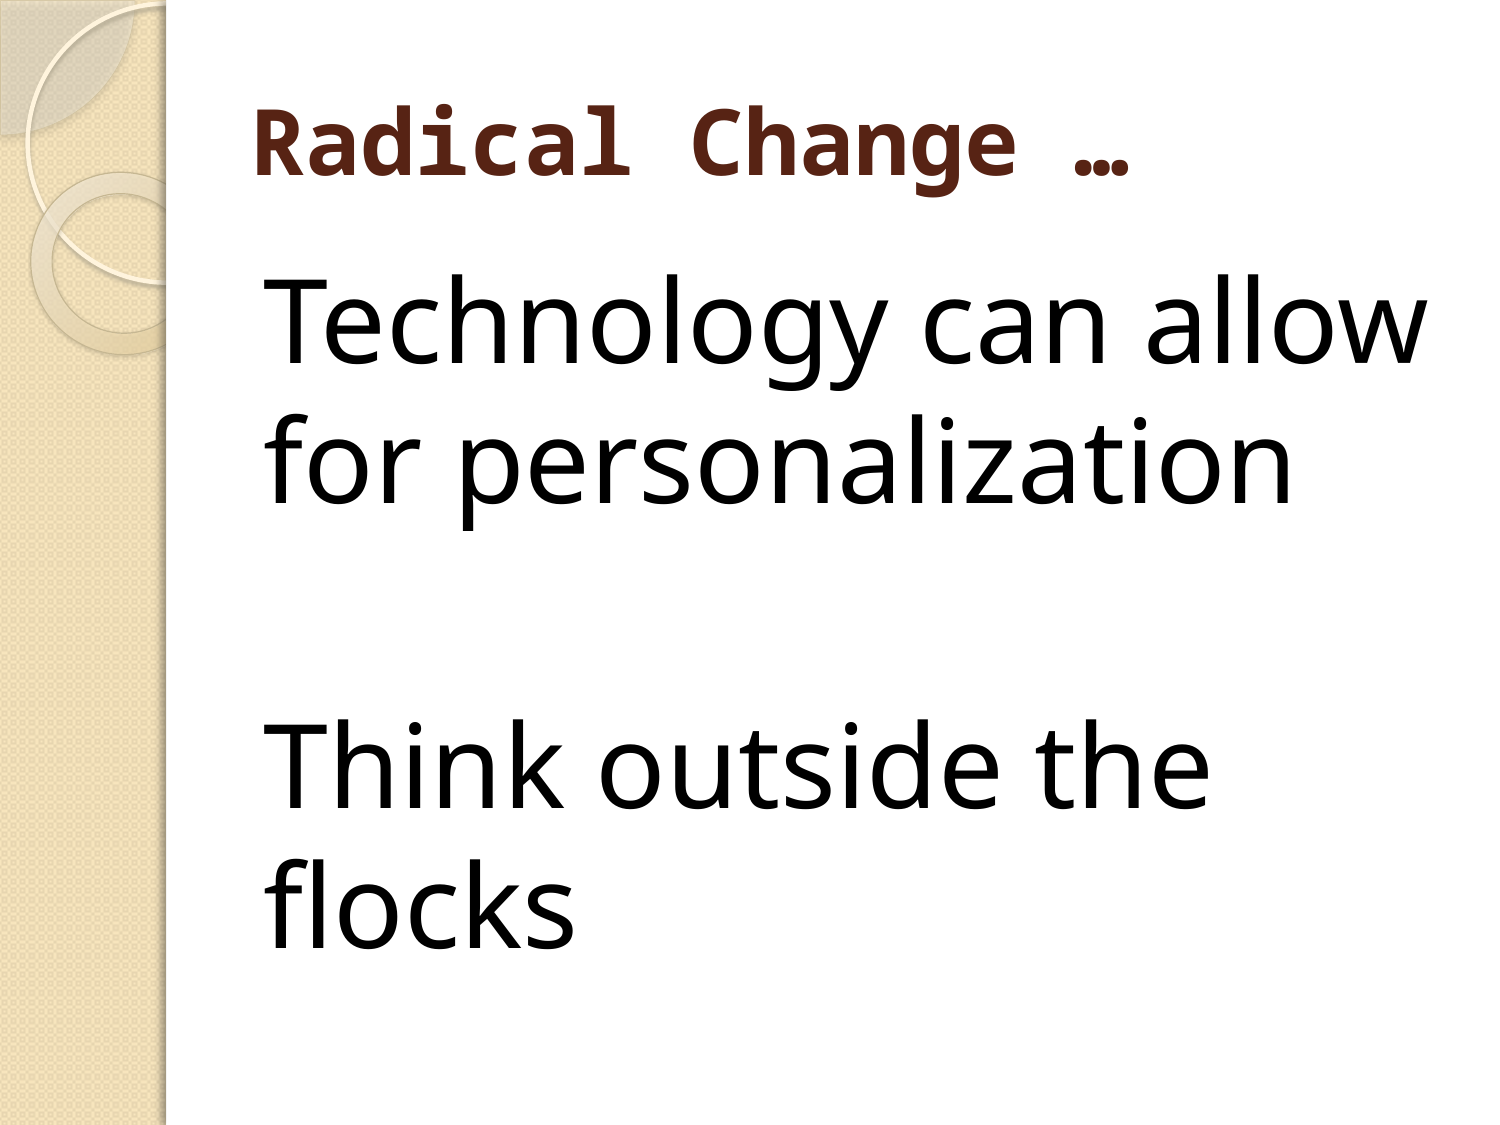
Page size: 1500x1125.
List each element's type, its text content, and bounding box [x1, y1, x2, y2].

title Radical Change … [235, 45, 1466, 233]
list Technology can allow for personalization Think outside the flocks [235, 239, 1466, 1125]
